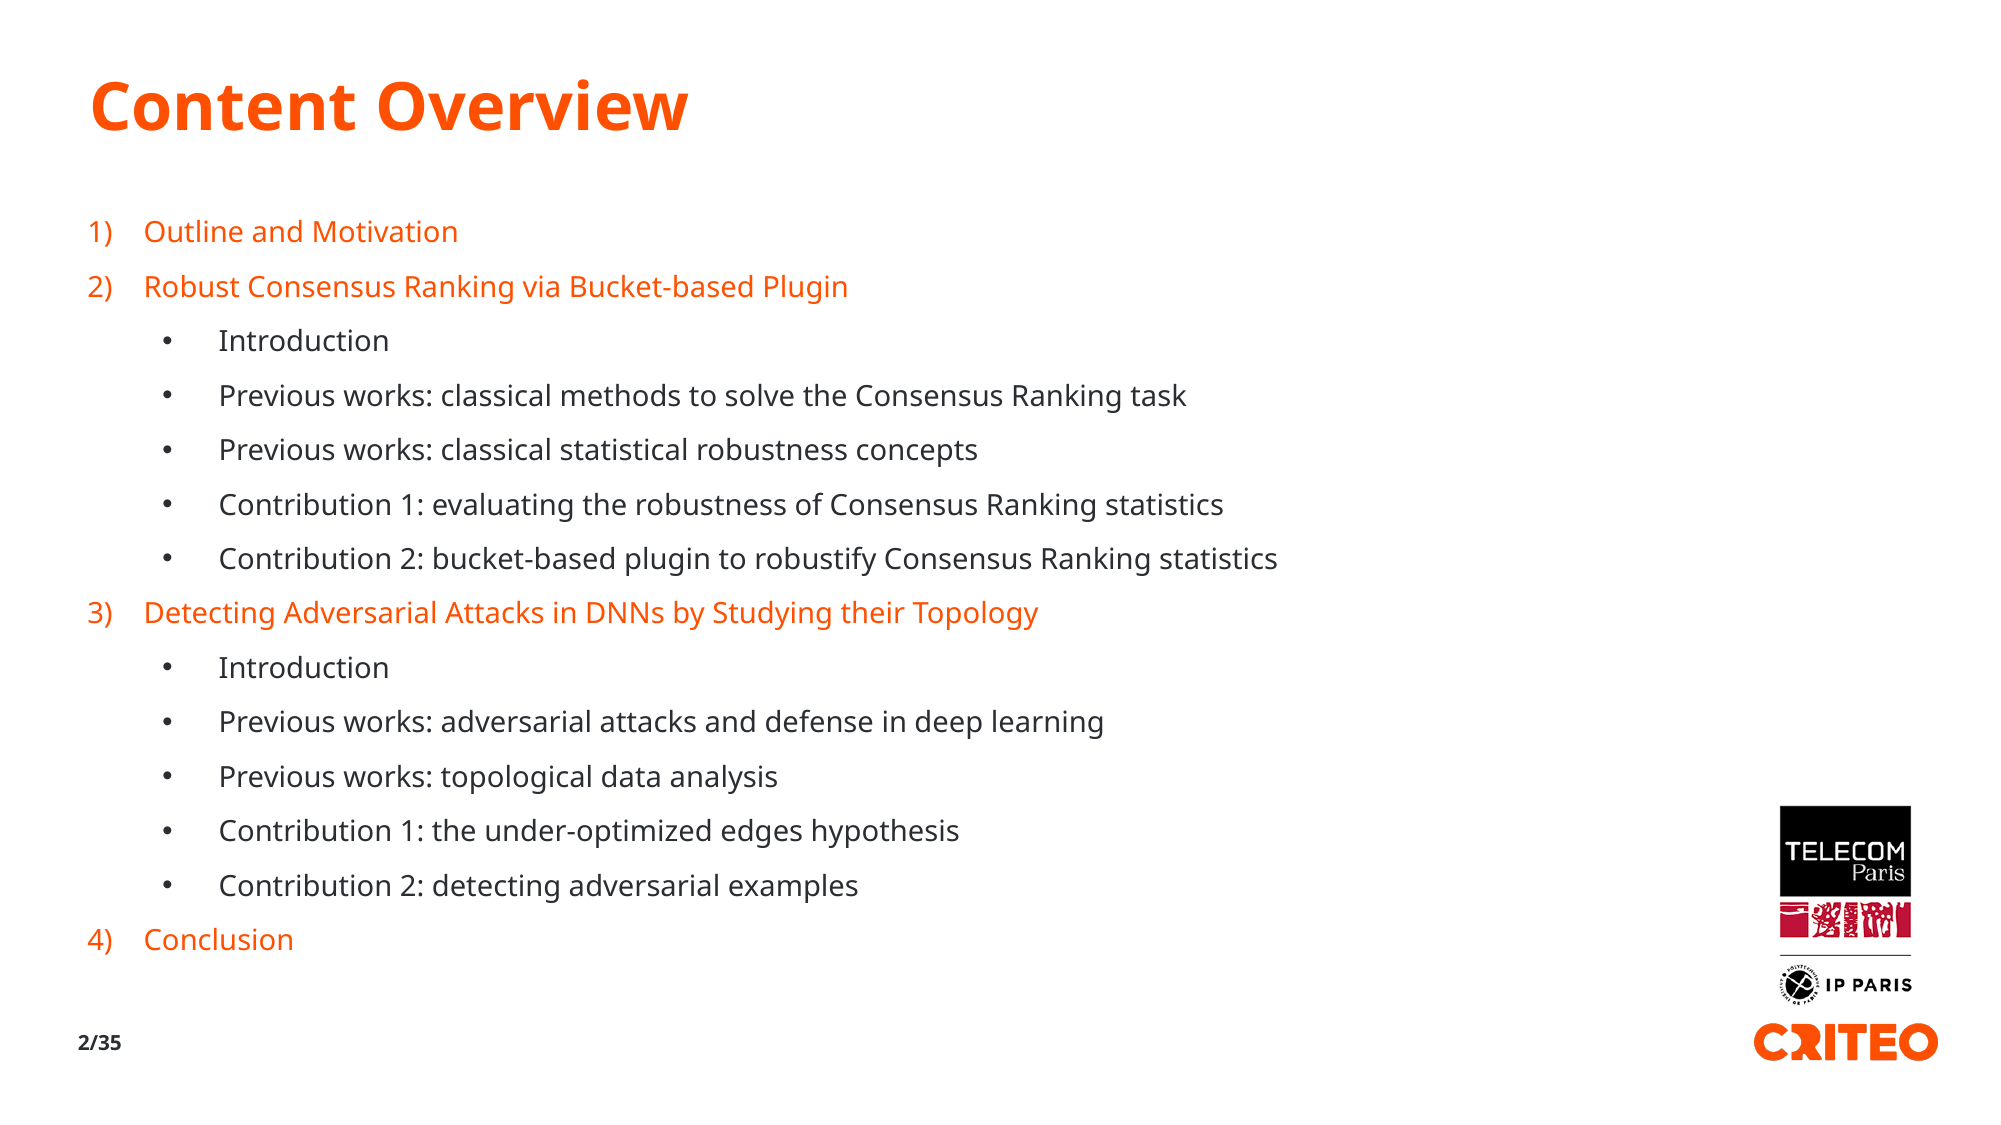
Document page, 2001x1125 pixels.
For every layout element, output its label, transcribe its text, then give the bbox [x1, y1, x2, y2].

title Content Overview [72, 65, 1747, 200]
picture [1754, 1023, 1938, 1061]
text_box Outline and Motivation Robust Consensus Ranking via Bucket-based Plugin Introduction Previous works: classical methods to solve the Consensus Ranking task Previous works: classical statistical robustness concepts Contribution 1: evaluating the robustness of Consensus Ranking statistics Contribution 2: bucket-based plugin to robustify Consensus Ranking statistics Detecting Adversarial Attacks in DNNs by Studying their Topology Introduction Previous works: adversarial attacks and defense in deep learning Previous works: topological data analysis Contribution 1: the under-optimized edges hypothesis Contribution 2: detecting adversarial examples Conclusion [72, 199, 1614, 1034]
picture [1777, 805, 1913, 1006]
